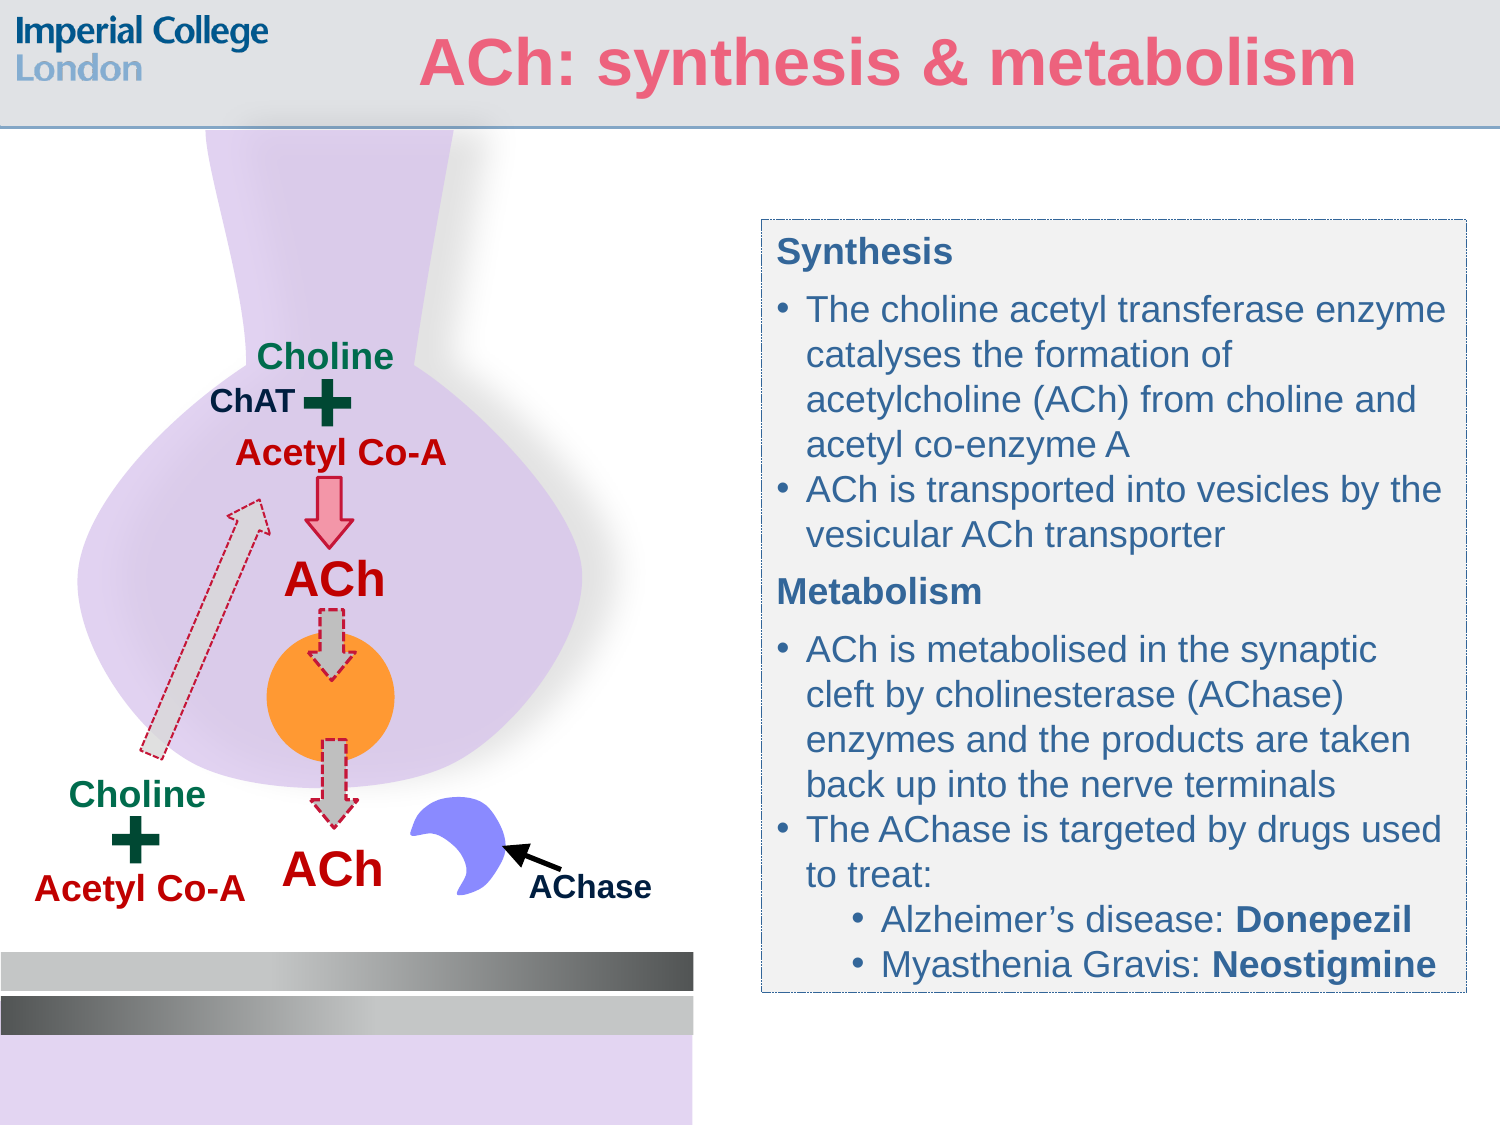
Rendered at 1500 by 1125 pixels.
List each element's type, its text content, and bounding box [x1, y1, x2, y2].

picture [0, 0, 1500, 129]
text_box [205, 130, 454, 323]
text_box ACh [268, 558, 401, 609]
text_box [17, 488, 263, 918]
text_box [194, 324, 464, 549]
text_box ACh: synthesis & metabolism [277, 11, 1500, 107]
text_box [267, 609, 401, 906]
text_box [401, 406, 583, 780]
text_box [0, 951, 694, 1125]
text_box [407, 795, 681, 914]
text_box Synthesis The choline acetyl transferase enzyme catalyses the formation of acetylcholine (ACh) from choline and acetyl co-enzyme A ACh is transported into vesicles by the vesicular ACh transporter Metabolism ACh is metabolised in the synaptic cleft by cholinesterase (AChase) enzymes and the products are taken back up into the nerve terminals The AChase is targeted by drugs used to treat: Alzheimer’s disease: Donepezil Myasthenia Gravis: Neostigmine [761, 219, 1467, 993]
text_box [116, 408, 189, 486]
